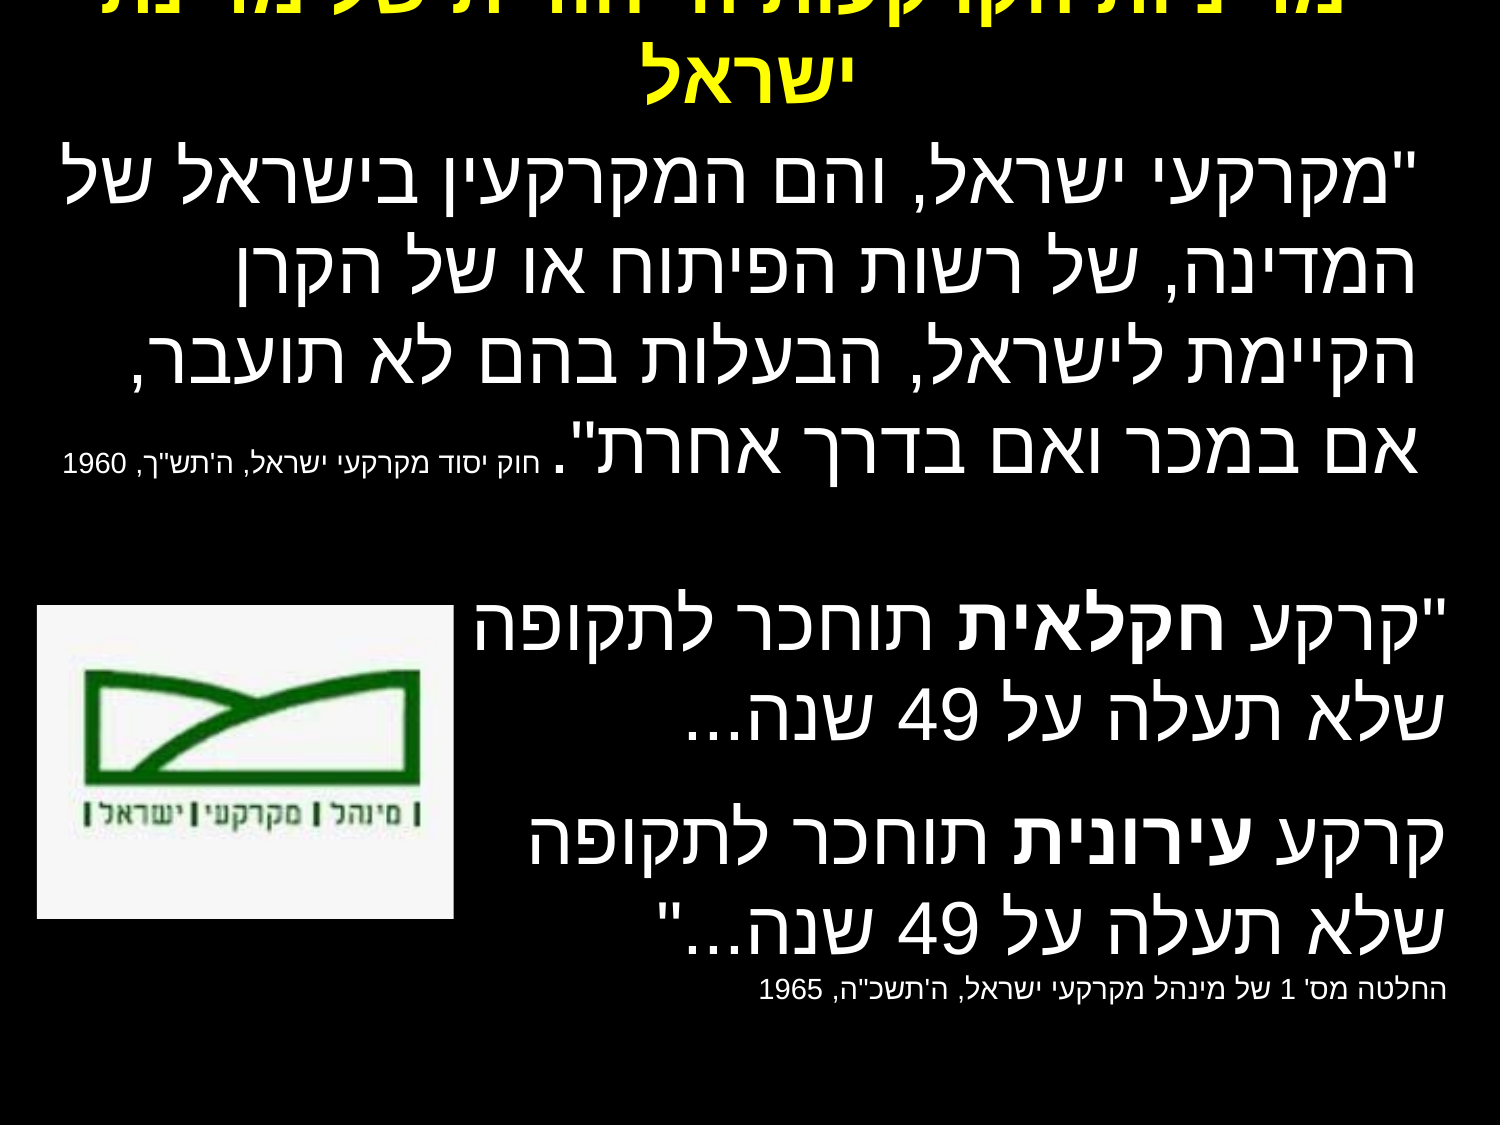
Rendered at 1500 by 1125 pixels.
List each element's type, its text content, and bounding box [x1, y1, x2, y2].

text_box "קרקע חקלאית תוחכר לתקופה שלא תעלה על 49 שנה... קרקע עירונית תוחכר לתקופה שלא תעלה על 49 שנה..." החלטה מס' 1 של מינהל מקרקעי ישראל, ה'תשכ"ה, 1965 [36, 560, 1463, 1103]
text_box [36, 605, 454, 919]
title מדיניות הקרקעות הייחודית של מדינת ישראל [24, 25, 1476, 134]
text_box "מקרקעי ישראל, והם המקרקעין בישראל של המדינה, של רשות הפיתוח או של הקרן הקיימת לישראל, הבעלות בהם לא תועבר, אם במכר ואם בדרך אחרת". חוק יסוד מקרקעי ישראל, ה'תש"ך, 1960 [0, 160, 1436, 457]
